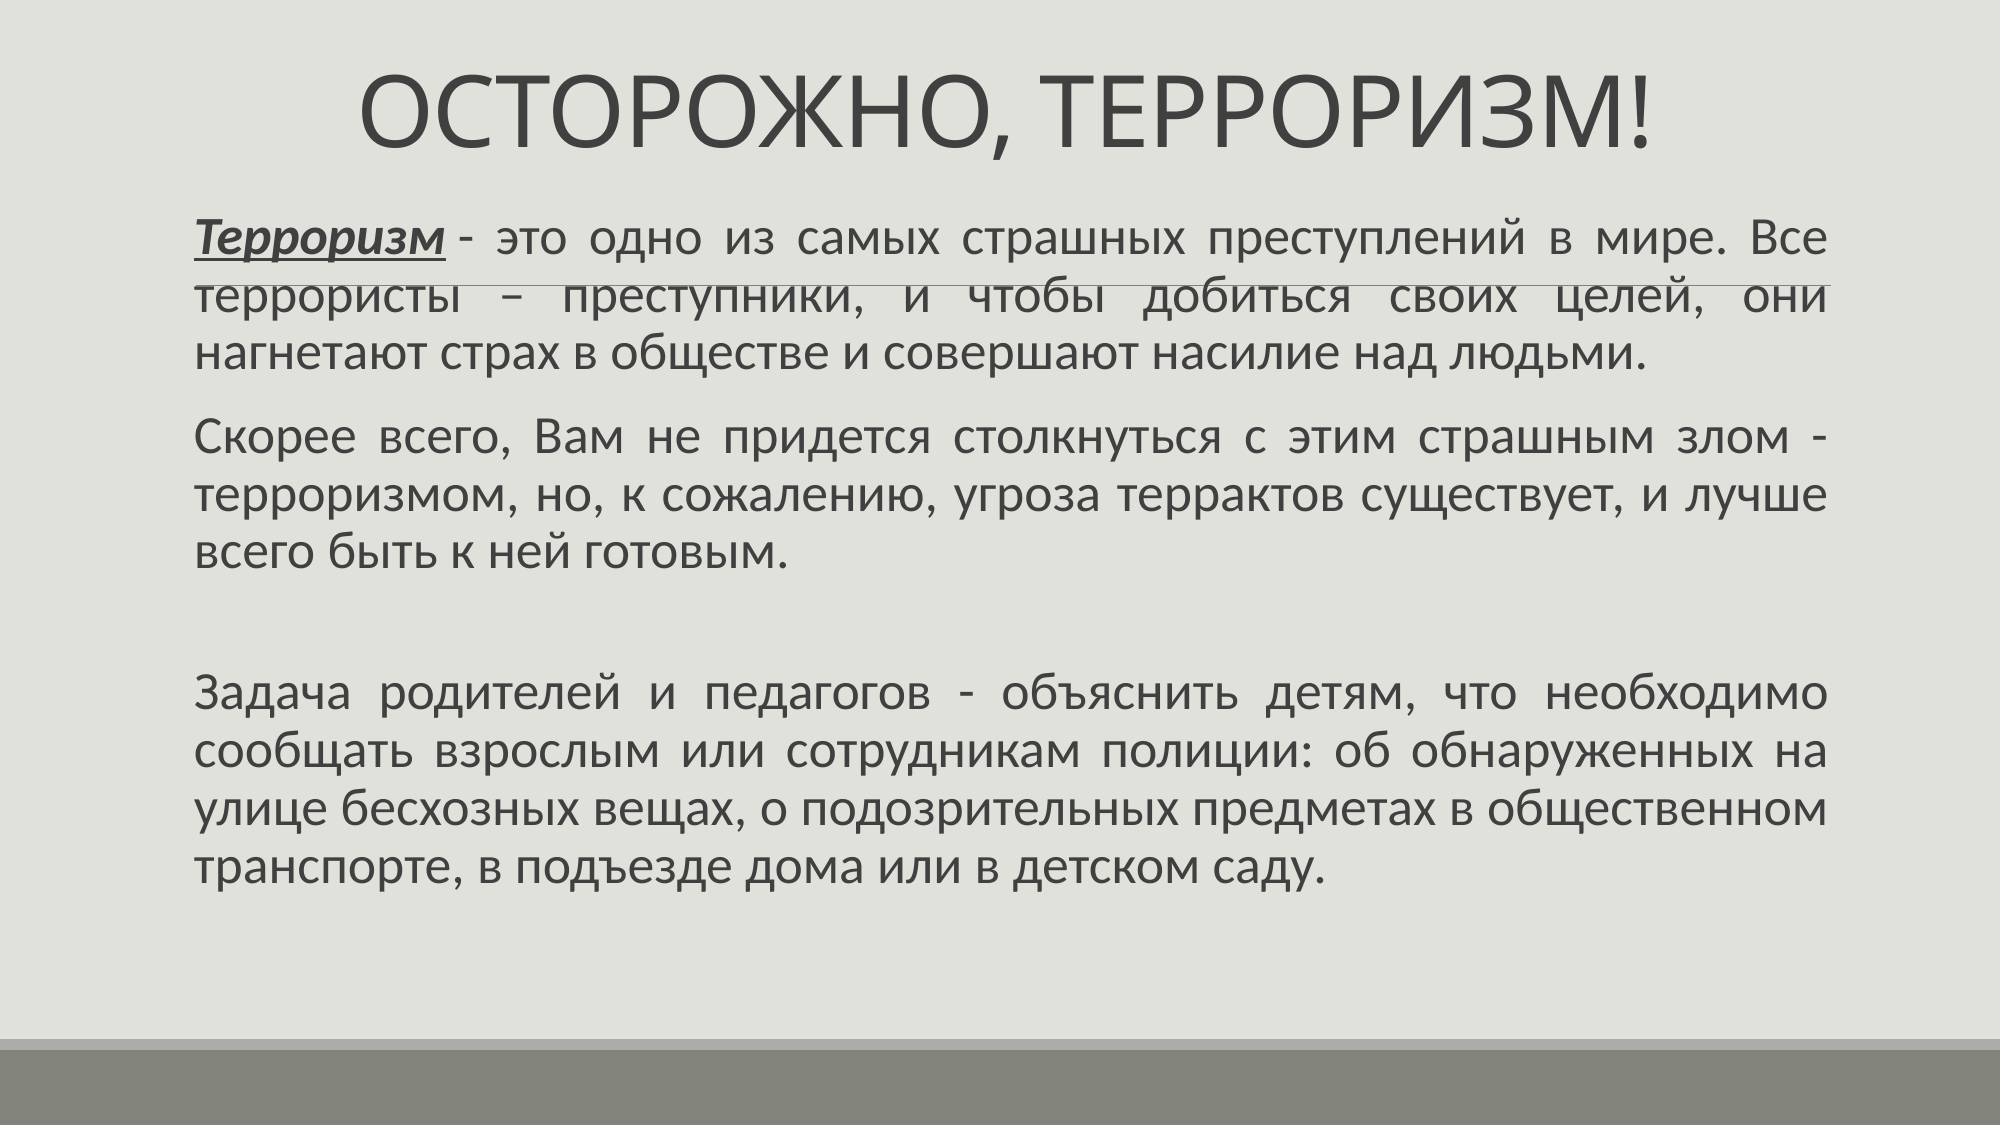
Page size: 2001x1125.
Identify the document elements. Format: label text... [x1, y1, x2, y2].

title ОСТОРОЖНО, ТЕРРОРИЗМ! [180, 0, 1830, 111]
list Терроризм - это одно из самых страшных преступлений в мире. Все террористы – преступники, и чтобы добиться своих целей, они нагнетают страх в обществе и совершают насилие над людьми. Скорее всего, Вам не придется столкнуться с этим страшным злом - терроризмом, но, к сожалению, угроза террактов существует, и лучше всего быть к ней готовым. Задача родителей и педагогов - объяснить детям, что необходимо сообщать взрослым или сотрудникам полиции: об обнаруженных на улице бесхозных вещах, о подозрительных предметах в общественном транспорте, в подъезде дома или в детском саду. [180, 111, 1830, 1023]
